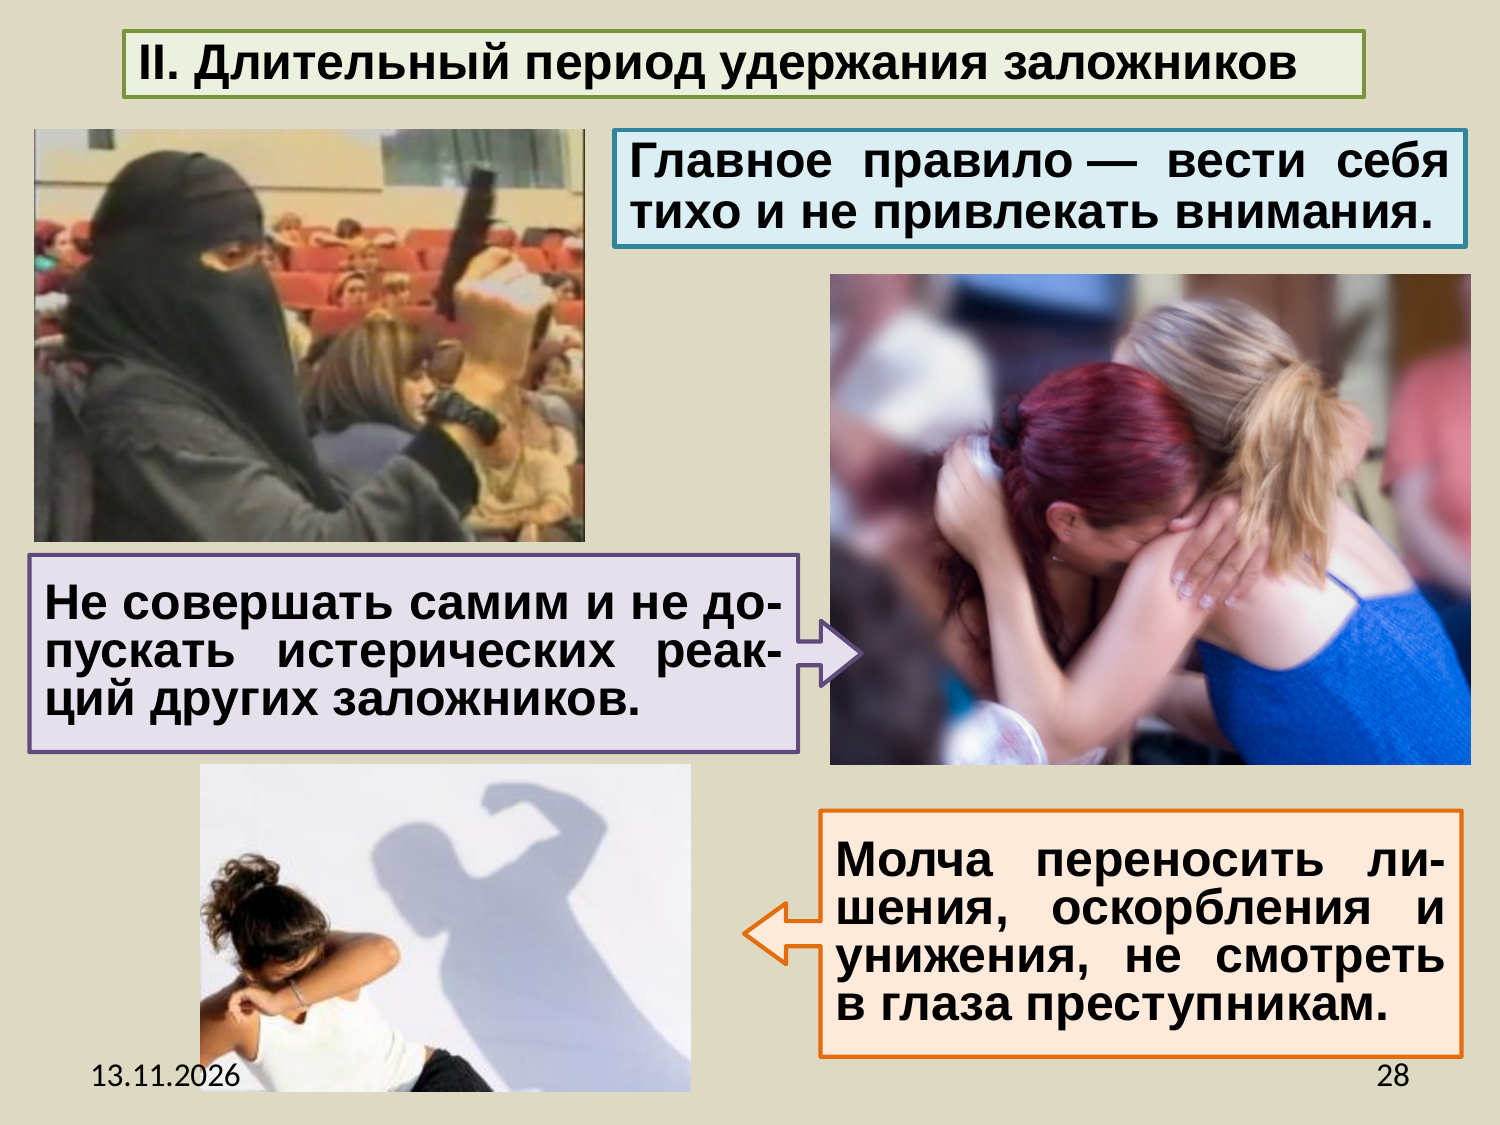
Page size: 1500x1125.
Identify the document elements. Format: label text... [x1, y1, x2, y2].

text_box Главное правило — вести себя тихо и не привлекать внимания. [614, 129, 1466, 247]
text_box Не совершать самим и не до-пускать истерических реак-ций других заложников. [27, 552, 825, 755]
slide_number 28 [1074, 1042, 1425, 1103]
picture [830, 274, 1471, 765]
text_box Молча переносить ли-шения, оскорбления и унижения, не смотреть в глаза преступникам. [741, 808, 1464, 1059]
picture [34, 129, 585, 543]
picture [199, 764, 692, 1092]
text_box II. Длительный период удержания заложников [123, 31, 1365, 97]
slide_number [75, 1042, 425, 1103]
